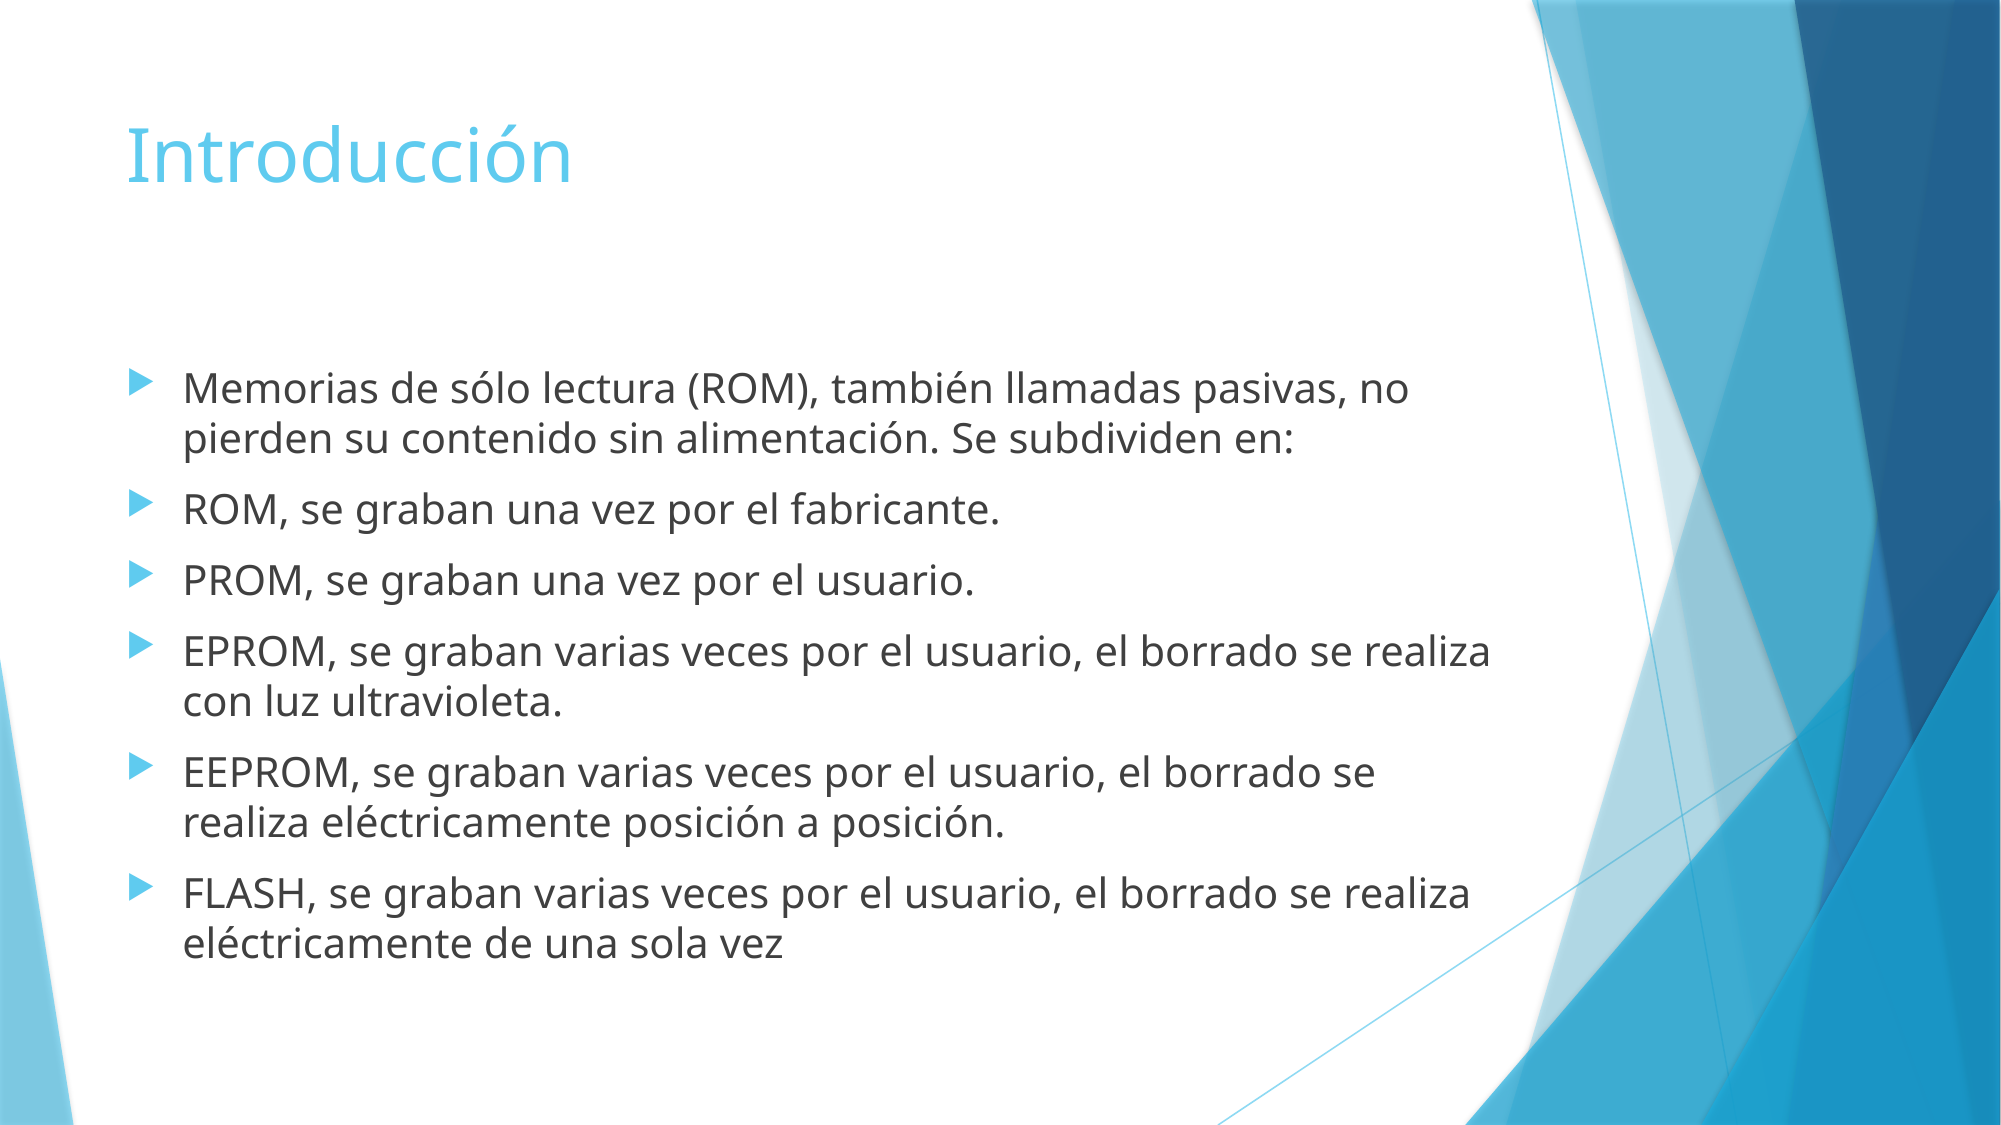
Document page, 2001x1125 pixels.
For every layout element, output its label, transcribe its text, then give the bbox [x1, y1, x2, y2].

list Memorias de sólo lectura (ROM), también llamadas pasivas, no pierden su contenido sin alimentación. Se subdividen en: ROM, se graban una vez por el fabricante. PROM, se graban una vez por el usuario. EPROM, se graban varias veces por el usuario, el borrado se realiza con luz ultravioleta. EEPROM, se graban varias veces por el usuario, el borrado se realiza eléctricamente posición a posición. FLASH, se graban varias veces por el usuario, el borrado se realiza eléctricamente de una sola vez [111, 354, 1522, 992]
title Introducción [111, 99, 1522, 317]
